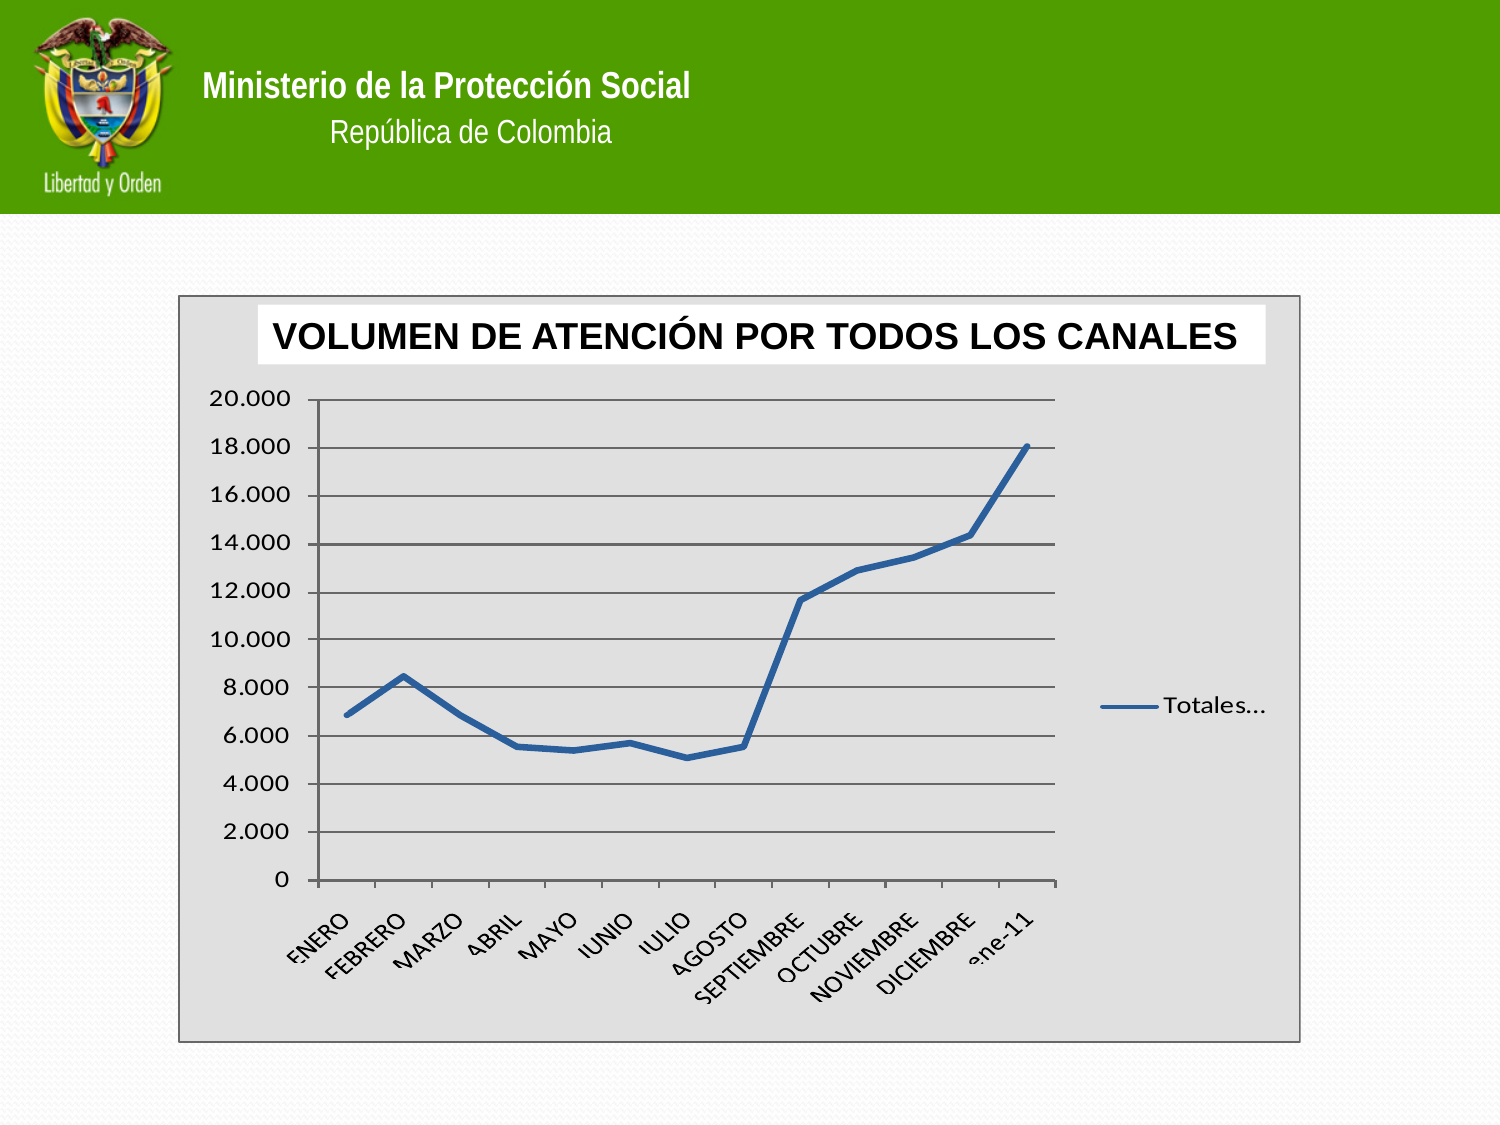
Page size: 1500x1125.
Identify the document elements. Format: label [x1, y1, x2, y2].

text_box [80, 421, 1282, 1094]
picture [0, 0, 1500, 214]
picture [175, 292, 1301, 1044]
